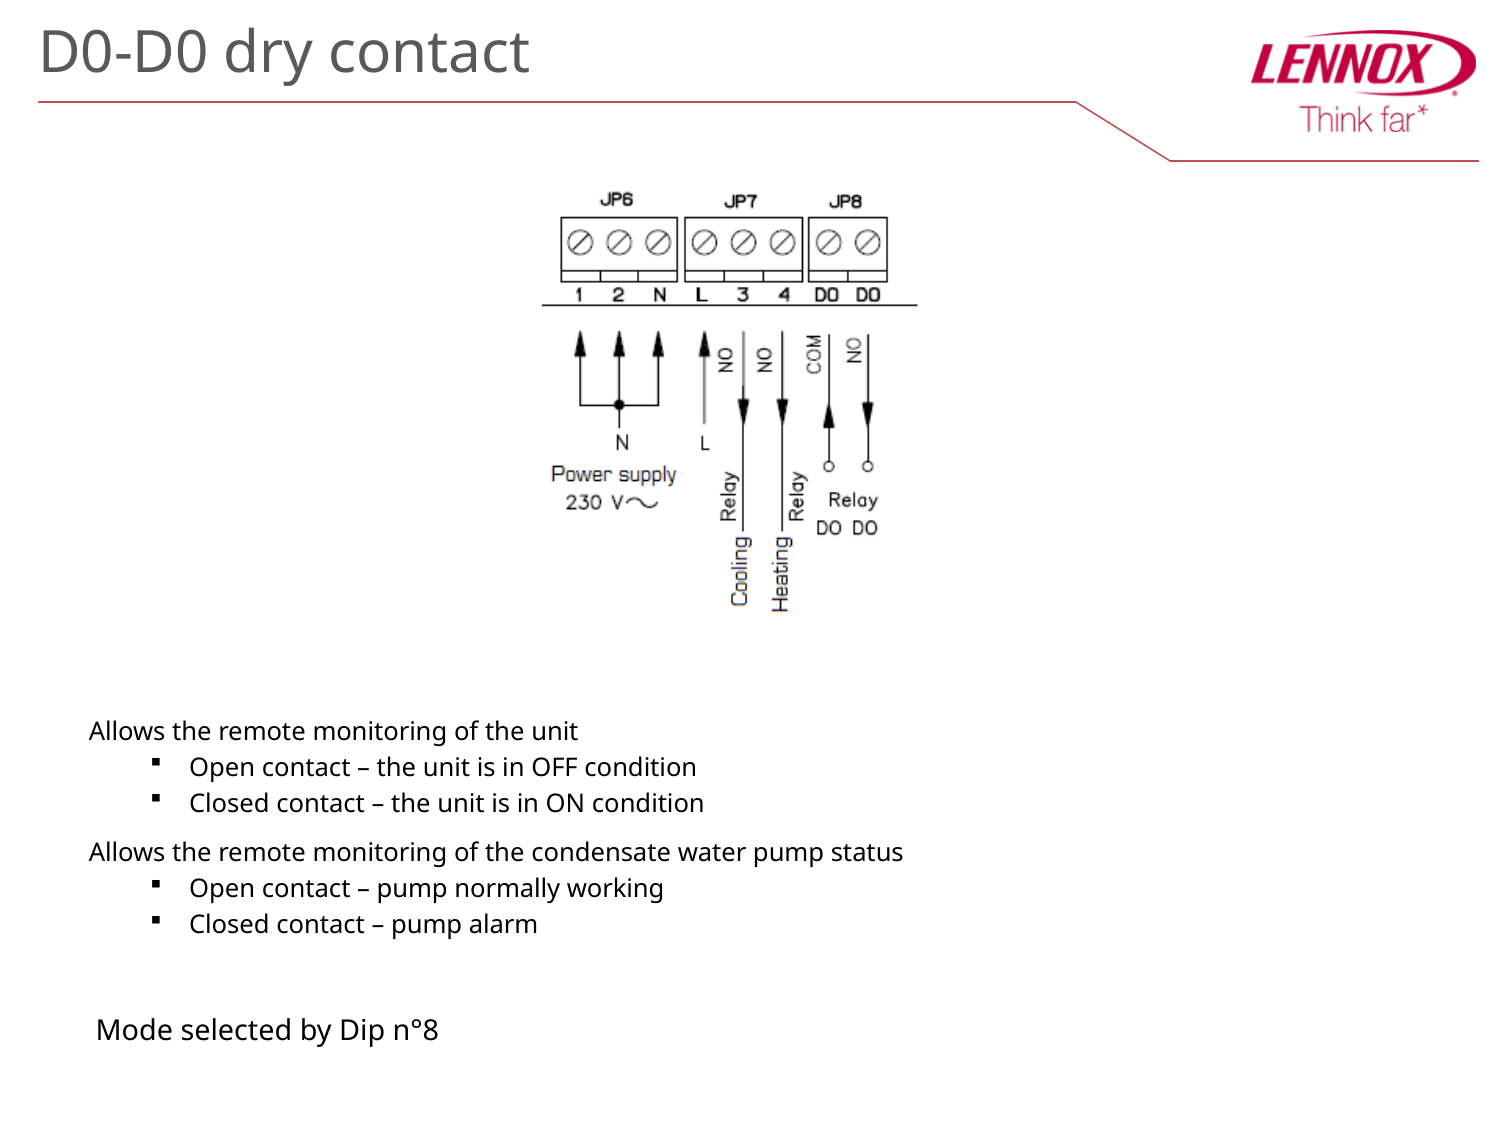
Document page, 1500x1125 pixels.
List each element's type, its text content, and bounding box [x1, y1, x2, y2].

picture [1251, 30, 1476, 132]
picture [541, 177, 921, 624]
title D0-D0 dry contact [38, 0, 1432, 82]
list Allows the remote monitoring of the unit Open contact – the unit is in OFF condition Closed contact – the unit is in ON condition Allows the remote monitoring of the condensate water pump status Open contact – pump normally working Closed contact – pump alarm Mode selected by Dip n°8 [70, 714, 1421, 1051]
